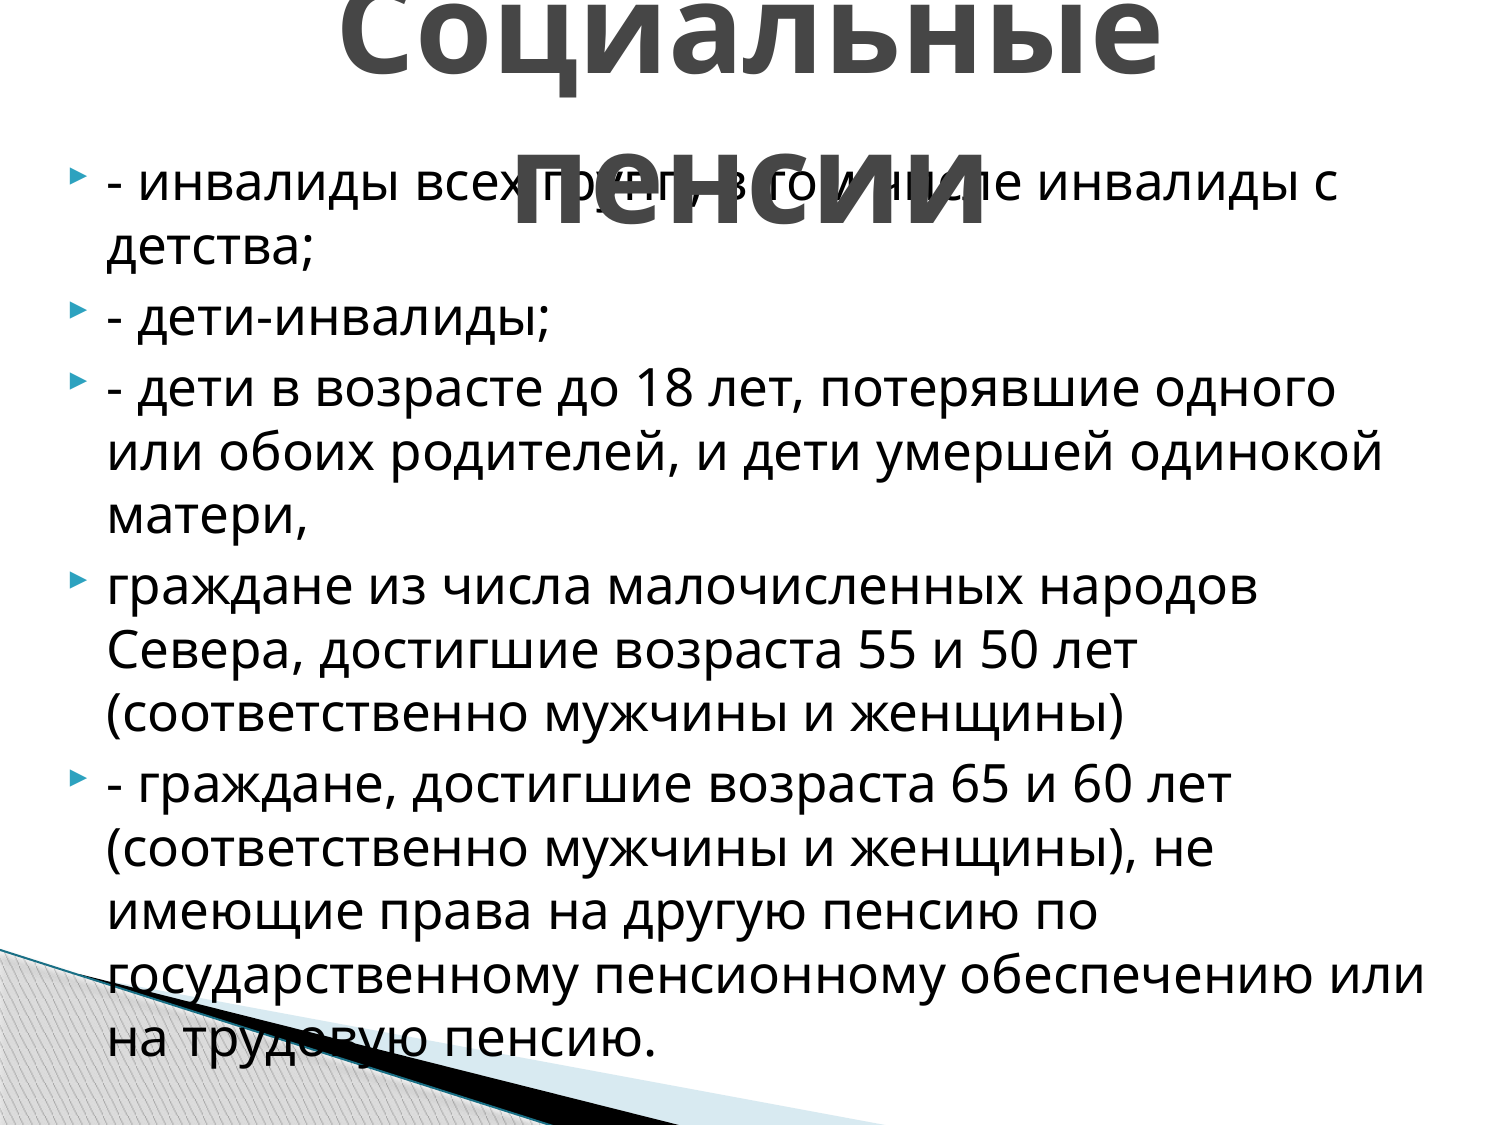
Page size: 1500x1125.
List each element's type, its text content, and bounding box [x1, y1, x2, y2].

list - инвалиды всех групп, в том числе инвалиды с детства; - дети-инвалиды; - дети в возрасте до 18 лет, потерявшие одного или обоих родителей, и дети умершей одинокой матери, граждане из числа малочисленных народов Севера, достигшие возраста 55 и 50 лет (соответственно мужчины и женщины) - граждане, достигшие возраста 65 и 60 лет (соответственно мужчины и женщины), не имеющие права на другую пенсию по государственному пенсионному обеспечению или на трудовую пенсию. [35, 140, 1465, 1079]
title Социальные пенсии [75, 45, 1425, 153]
